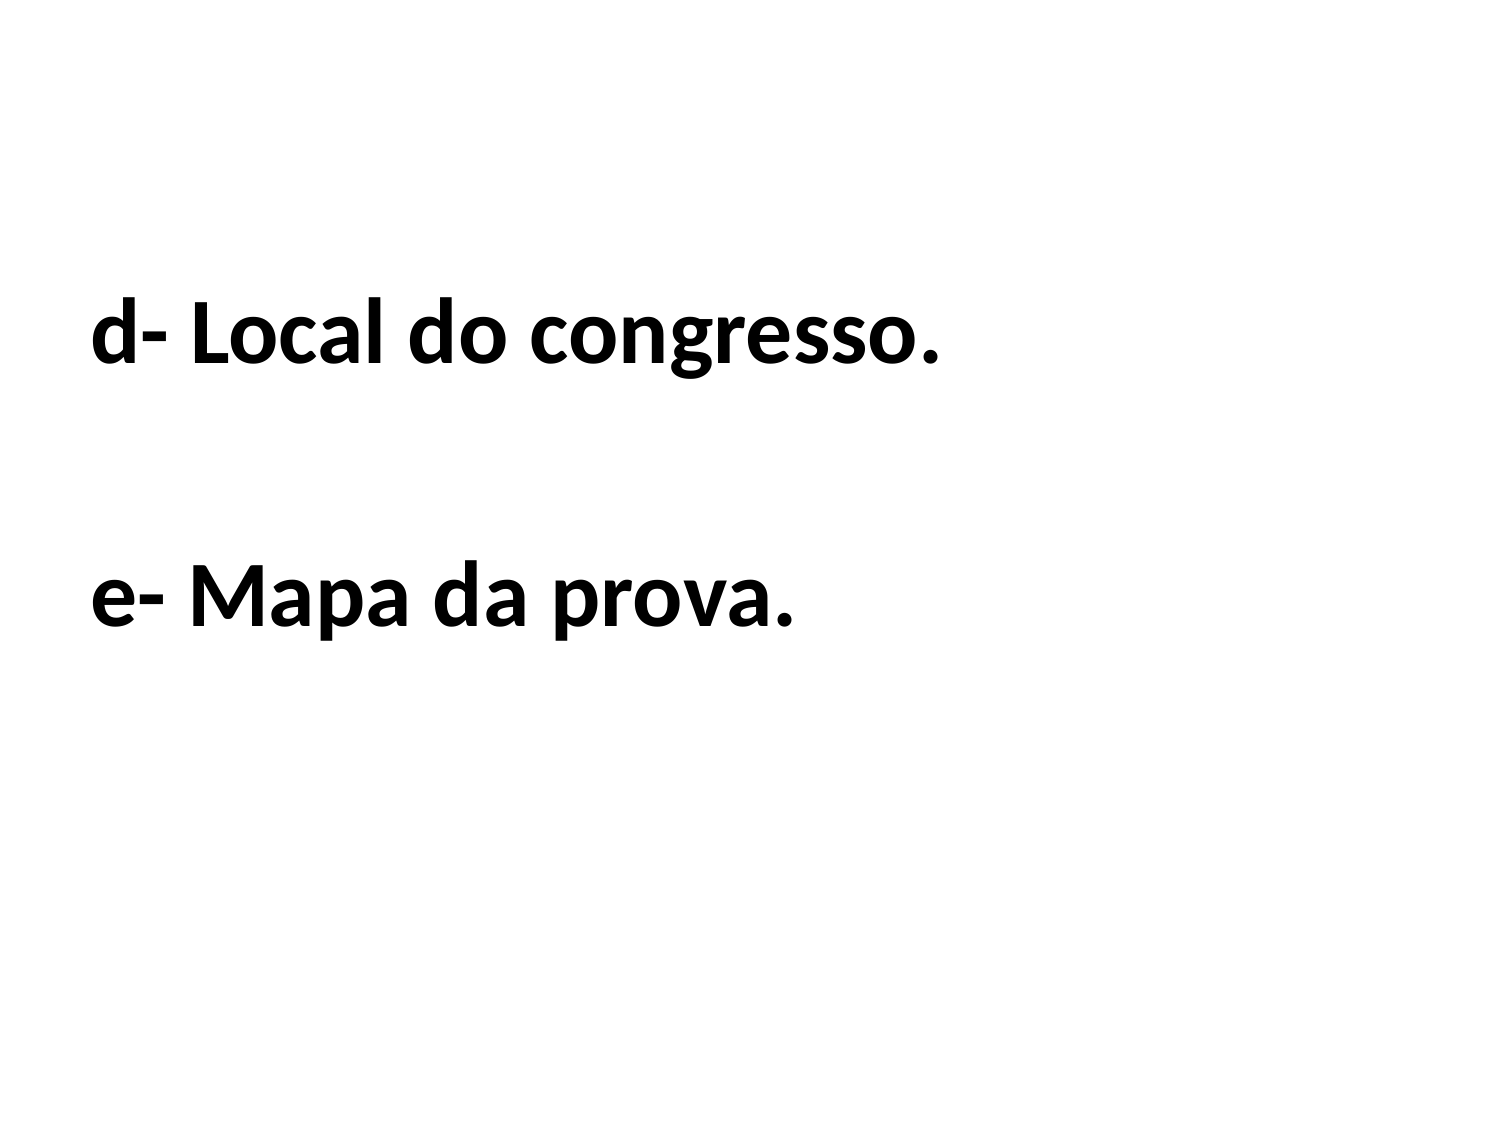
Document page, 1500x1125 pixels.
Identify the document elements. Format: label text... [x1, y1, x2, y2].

list d- Local do congresso. e- Mapa da prova. [75, 262, 1425, 1005]
